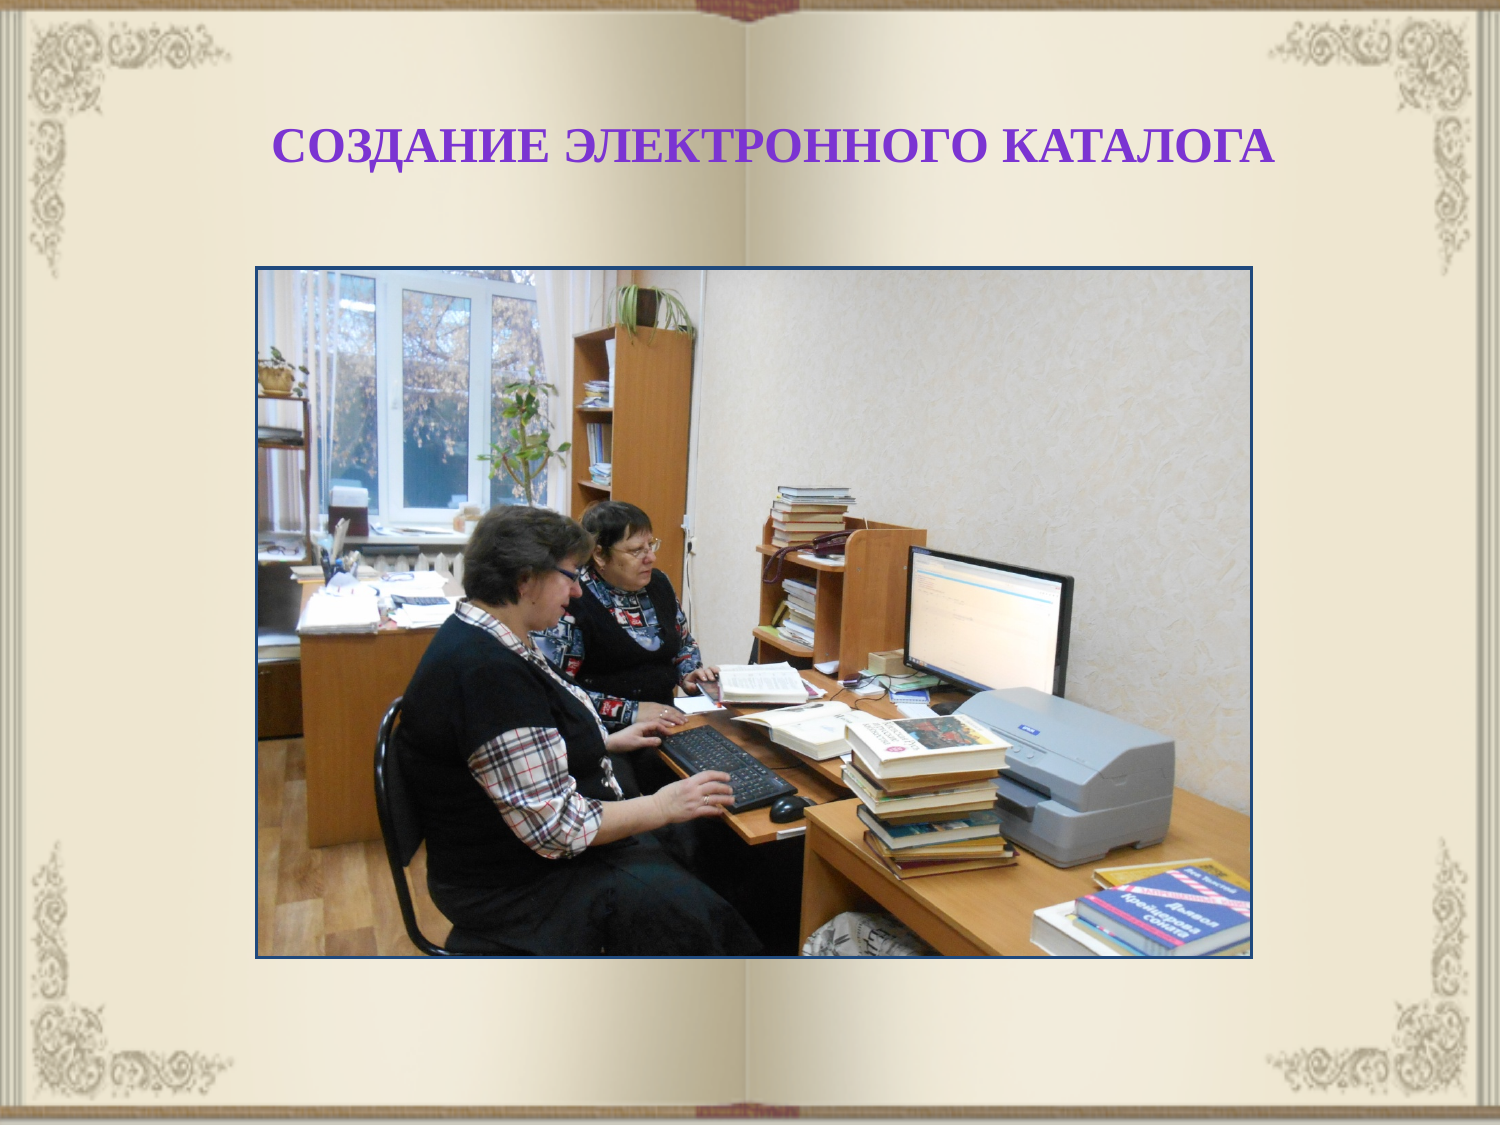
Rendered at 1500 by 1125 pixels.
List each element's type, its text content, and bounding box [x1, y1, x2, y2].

list Создание электронного каталога [82, 105, 1465, 305]
picture [257, 269, 1251, 956]
